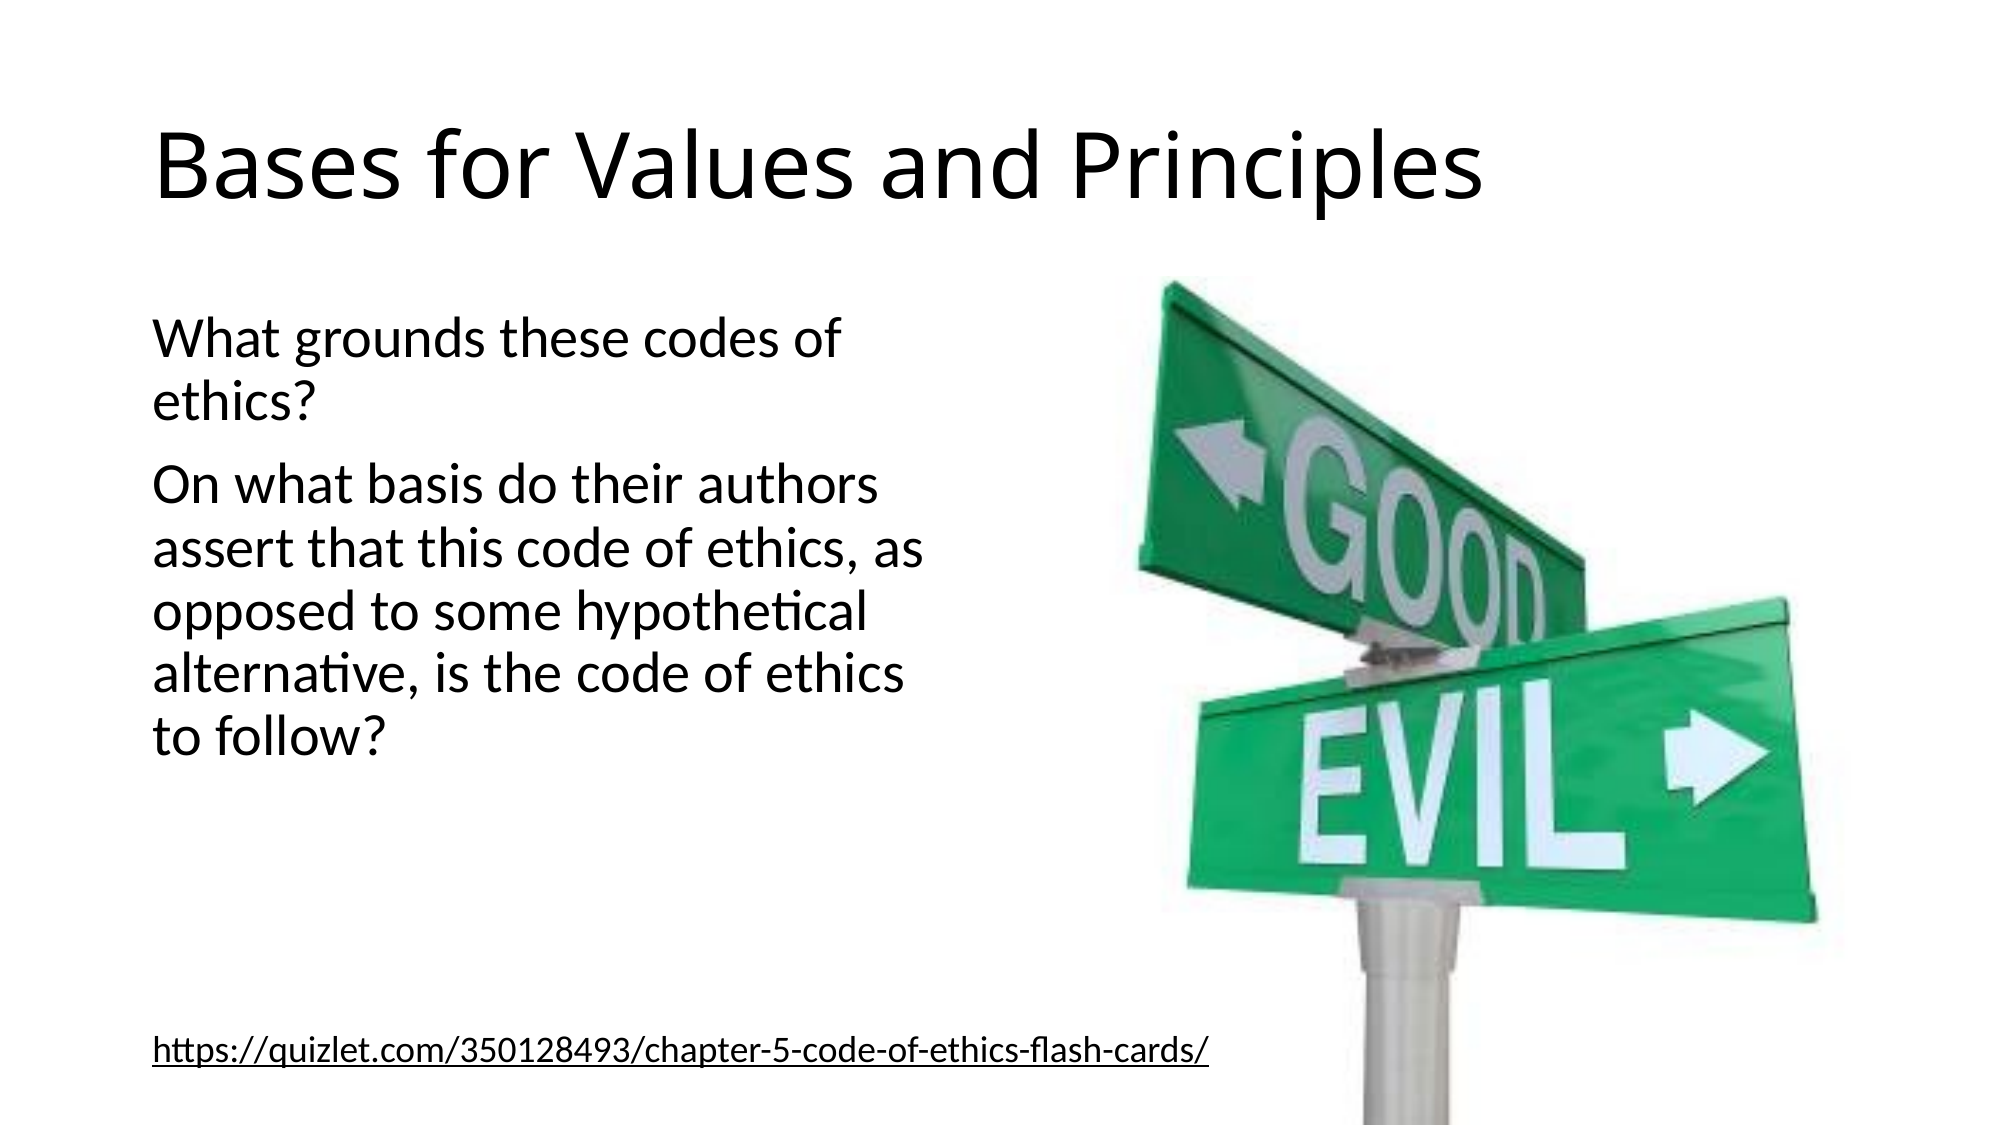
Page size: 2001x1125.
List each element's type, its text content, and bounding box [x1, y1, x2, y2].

list What grounds these codes of ethics? On what basis do their authors assert that this code of ethics, as opposed to some hypothetical alternative, is the code of ethics to follow? [137, 299, 946, 1014]
picture [1026, 276, 1879, 1125]
text_box https://quizlet.com/350128493/chapter-5-code-of-ethics-flash-cards/ [137, 1017, 1026, 1078]
title Bases for Values and Principles [137, 59, 1863, 278]
